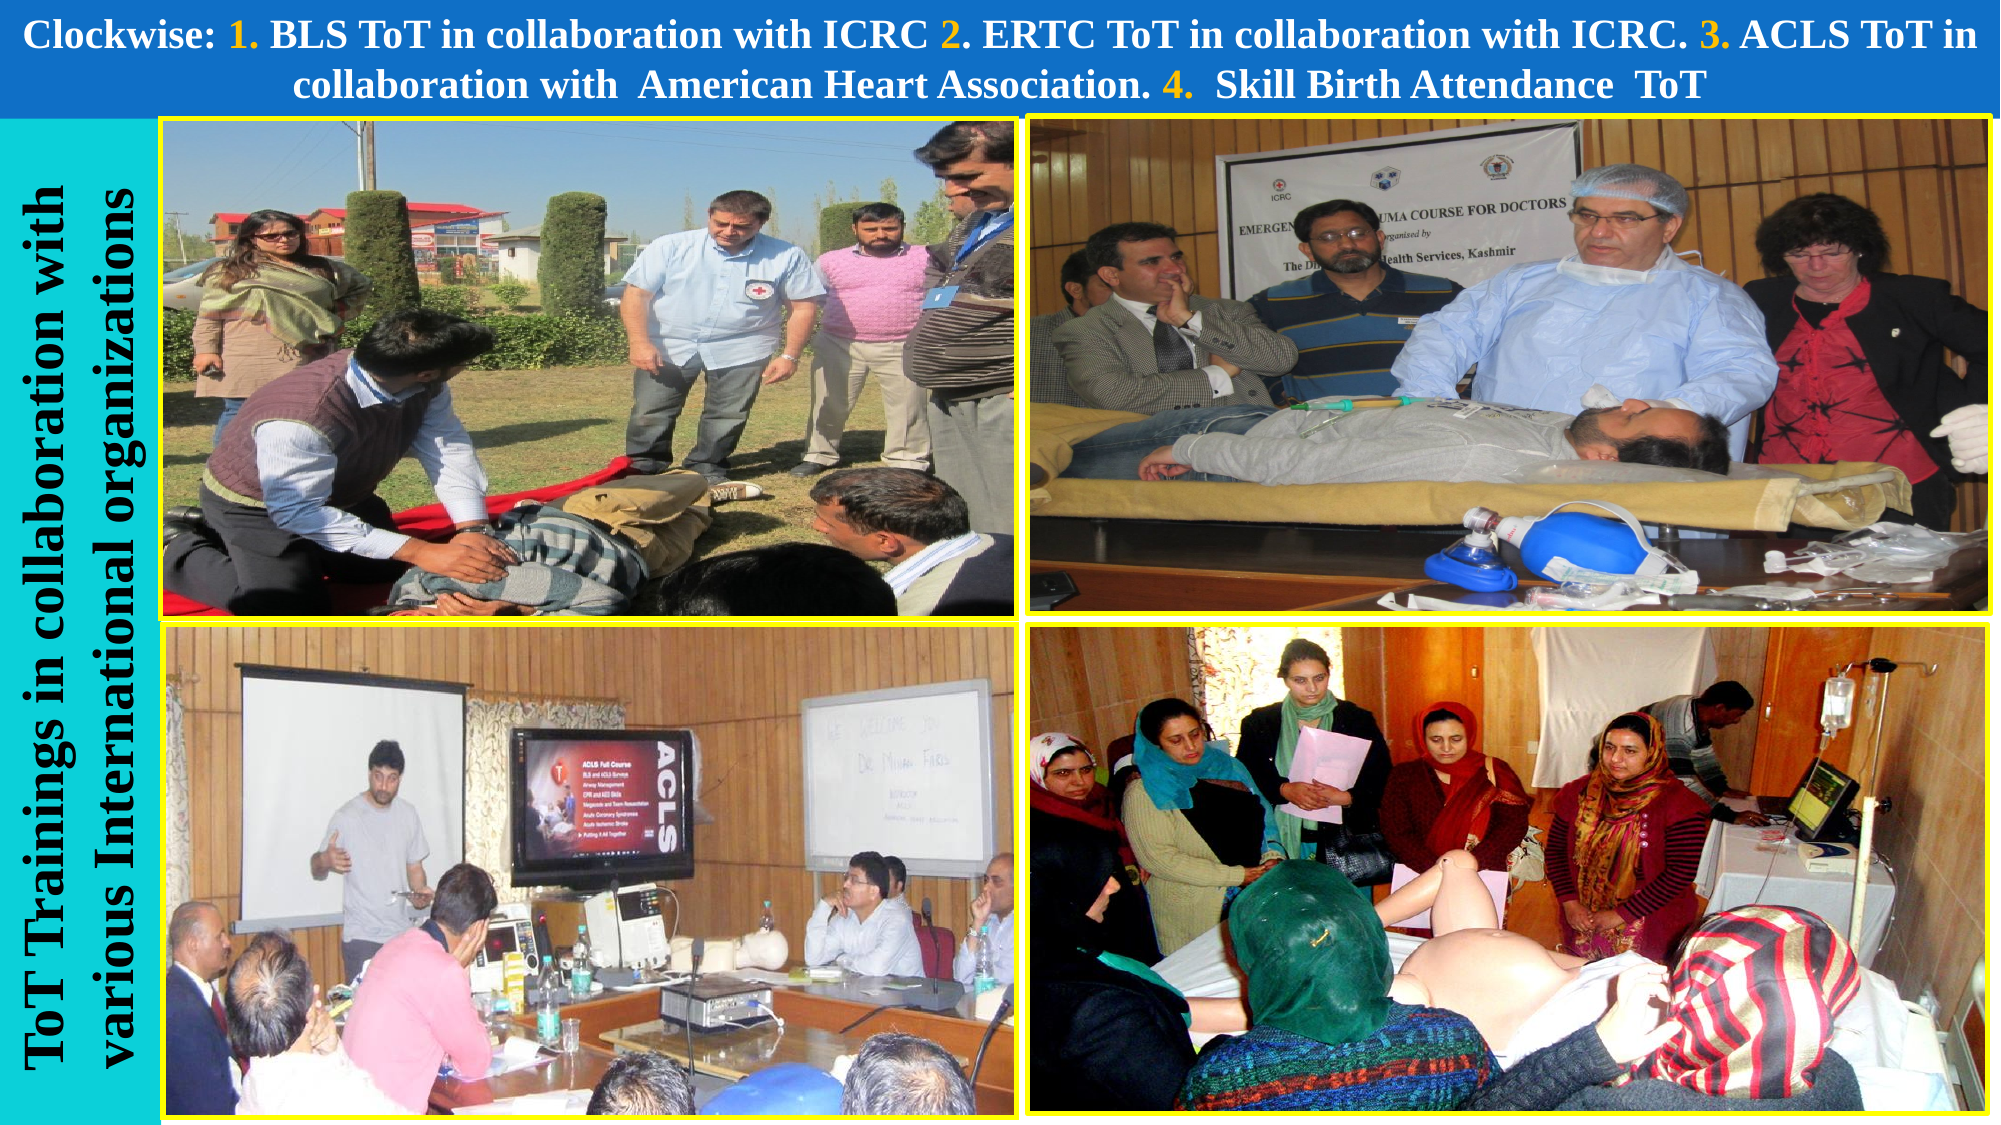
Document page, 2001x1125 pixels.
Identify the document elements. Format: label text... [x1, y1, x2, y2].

picture [1029, 626, 1986, 1112]
text_box Clockwise: 1. BLS ToT in collaboration with ICRC 2. ERTC ToT in collaboration with ICRC. 3. ACLS ToT in collaboration with American Heart Association. 4. Skill Birth Attendance ToT [0, 0, 2000, 115]
picture [1029, 118, 1989, 612]
text_box ToT Trainings in collaboration with various International organizations [0, 132, 158, 1125]
picture [165, 626, 1015, 1116]
picture [163, 120, 1015, 616]
